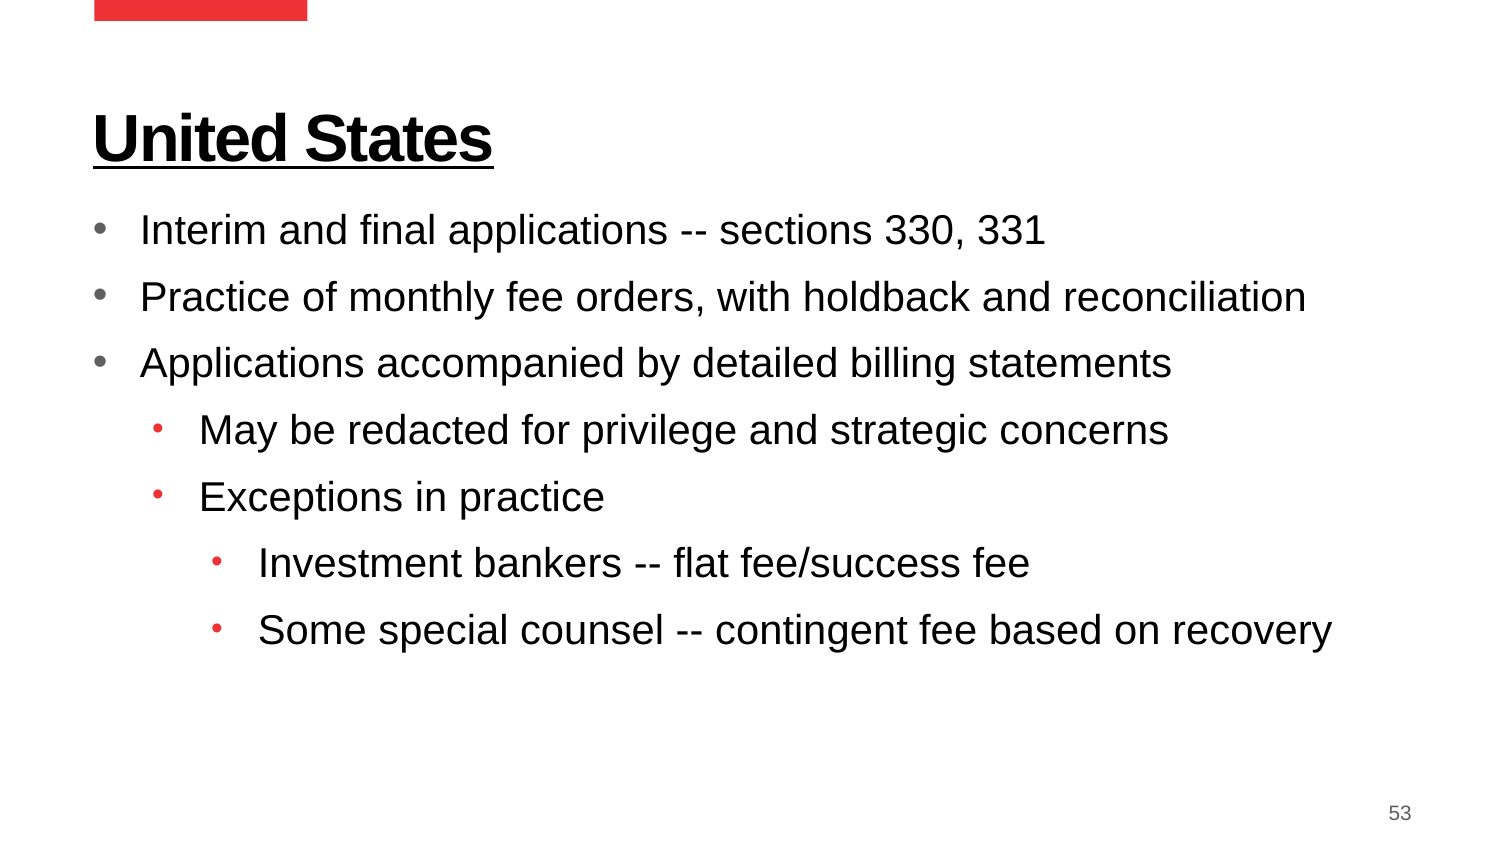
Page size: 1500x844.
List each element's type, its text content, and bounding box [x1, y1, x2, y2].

slide_number 53 [1278, 795, 1412, 829]
title United States [92, 104, 1412, 172]
list Interim and final applications -- sections 330, 331 Practice of monthly fee orders, with holdback and reconciliation Applications accompanied by detailed billing statements May be redacted for privilege and strategic concerns Exceptions in practice Investment bankers -- flat fee/success fee Some special counsel -- contingent fee based on recovery [92, 202, 1412, 735]
